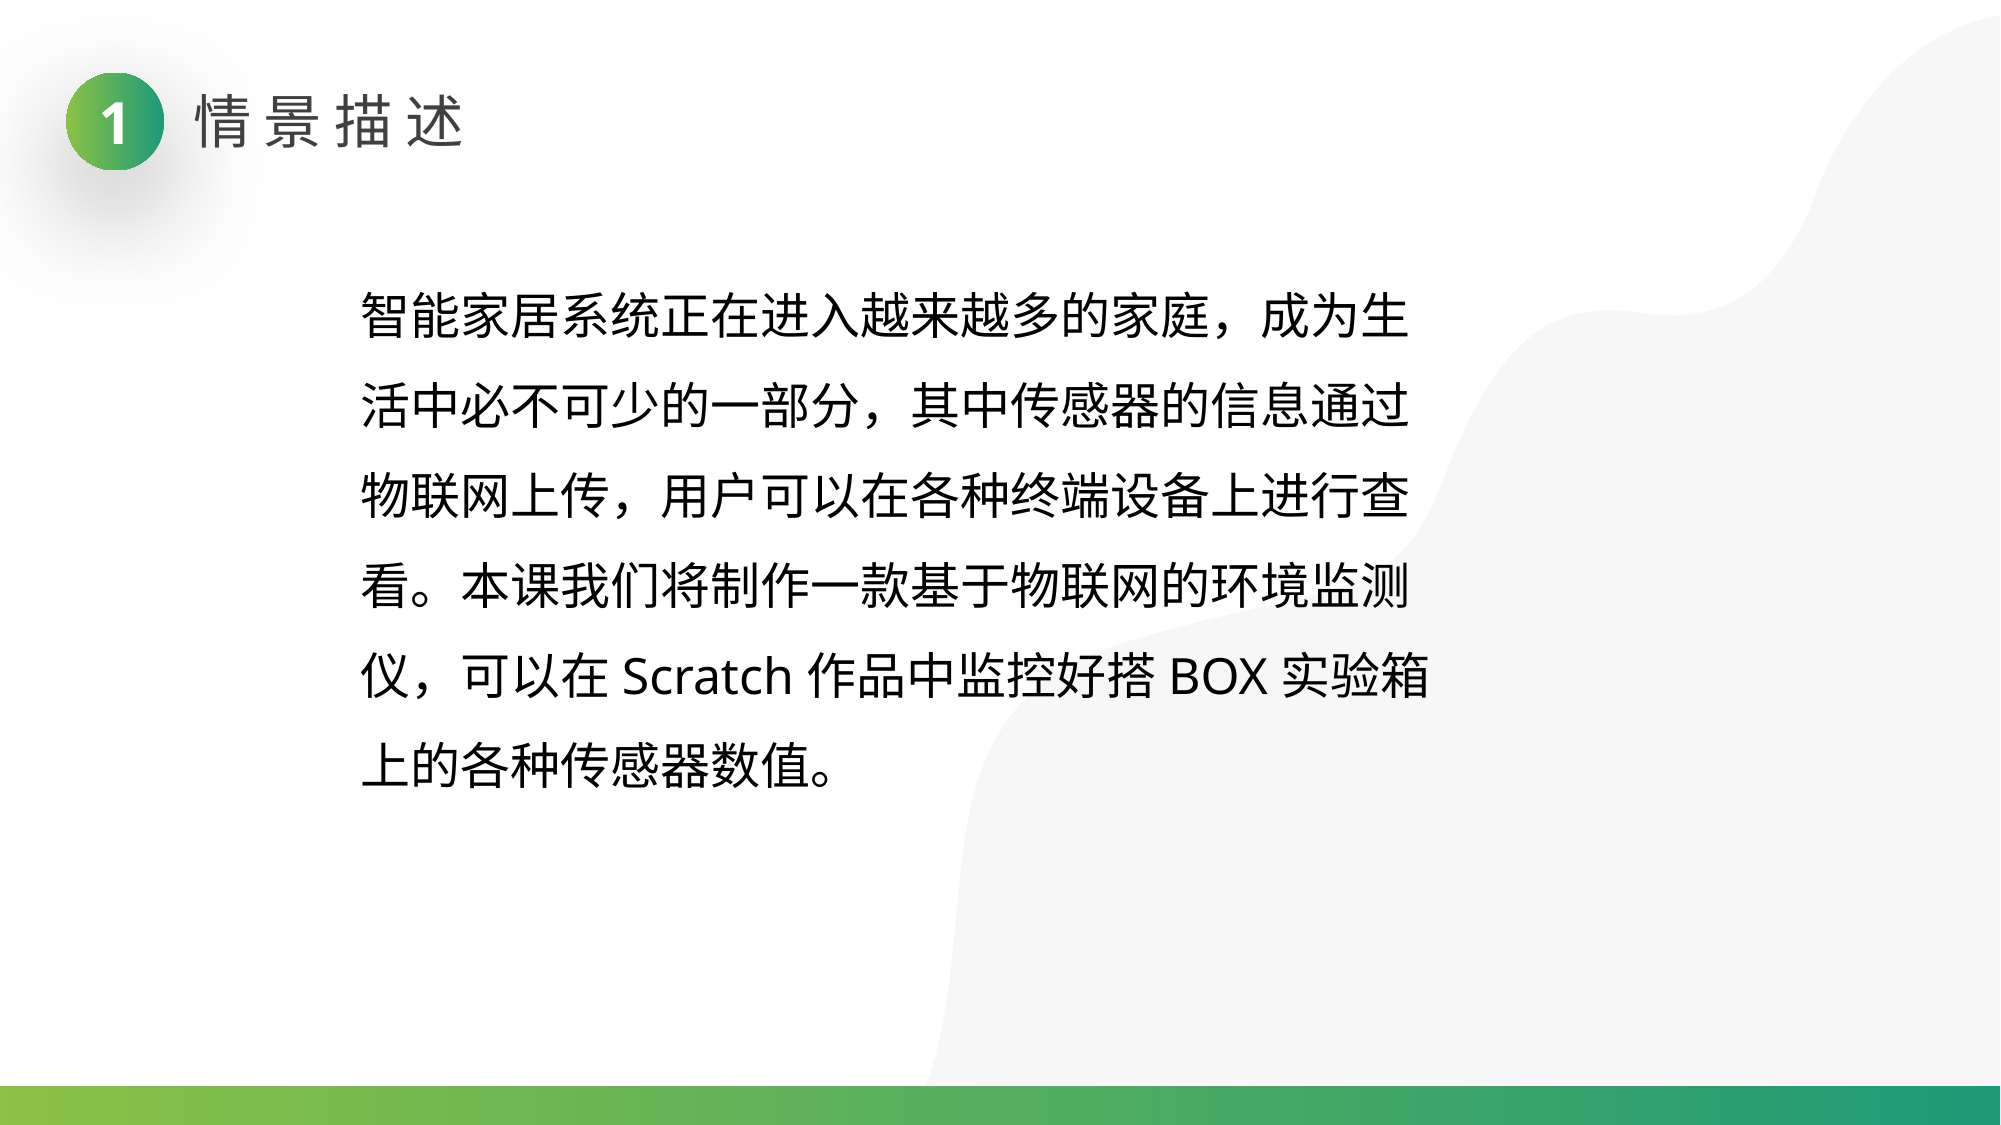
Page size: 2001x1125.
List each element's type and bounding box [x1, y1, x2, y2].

text_box [0, 15, 2000, 1125]
